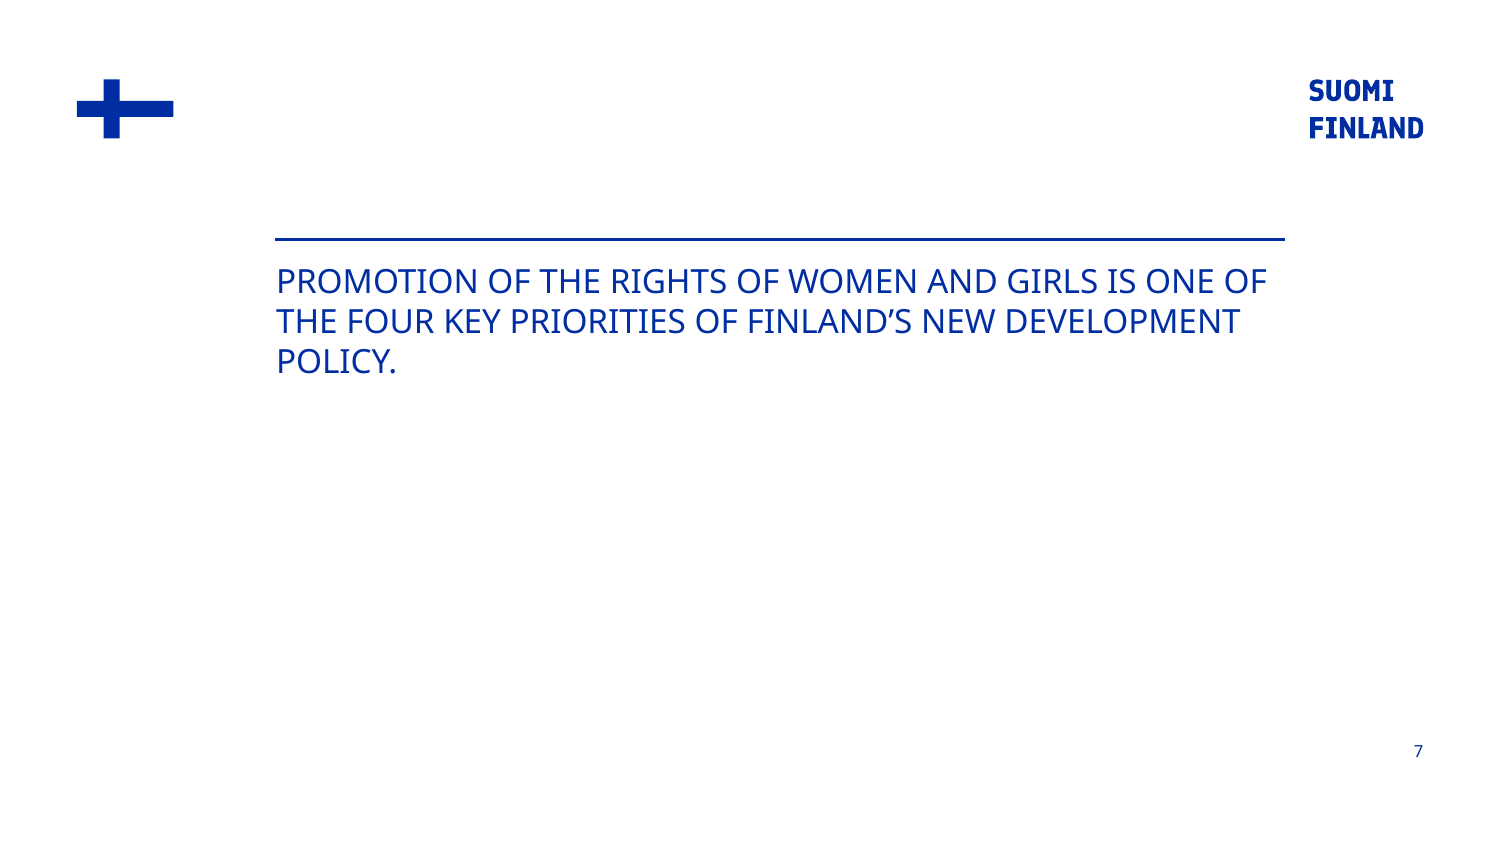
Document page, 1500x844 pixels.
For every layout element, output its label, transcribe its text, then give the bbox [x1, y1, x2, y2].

slide_number 7 [1305, 740, 1424, 765]
title PROMOTION OF THE RIGHTS OF WOMEN AND GIRLS IS ONE OF THE FOUR KEY PRIORITIES OF FINLAND’S NEW DEVELOPMENT POLICY. [260, 253, 1285, 410]
